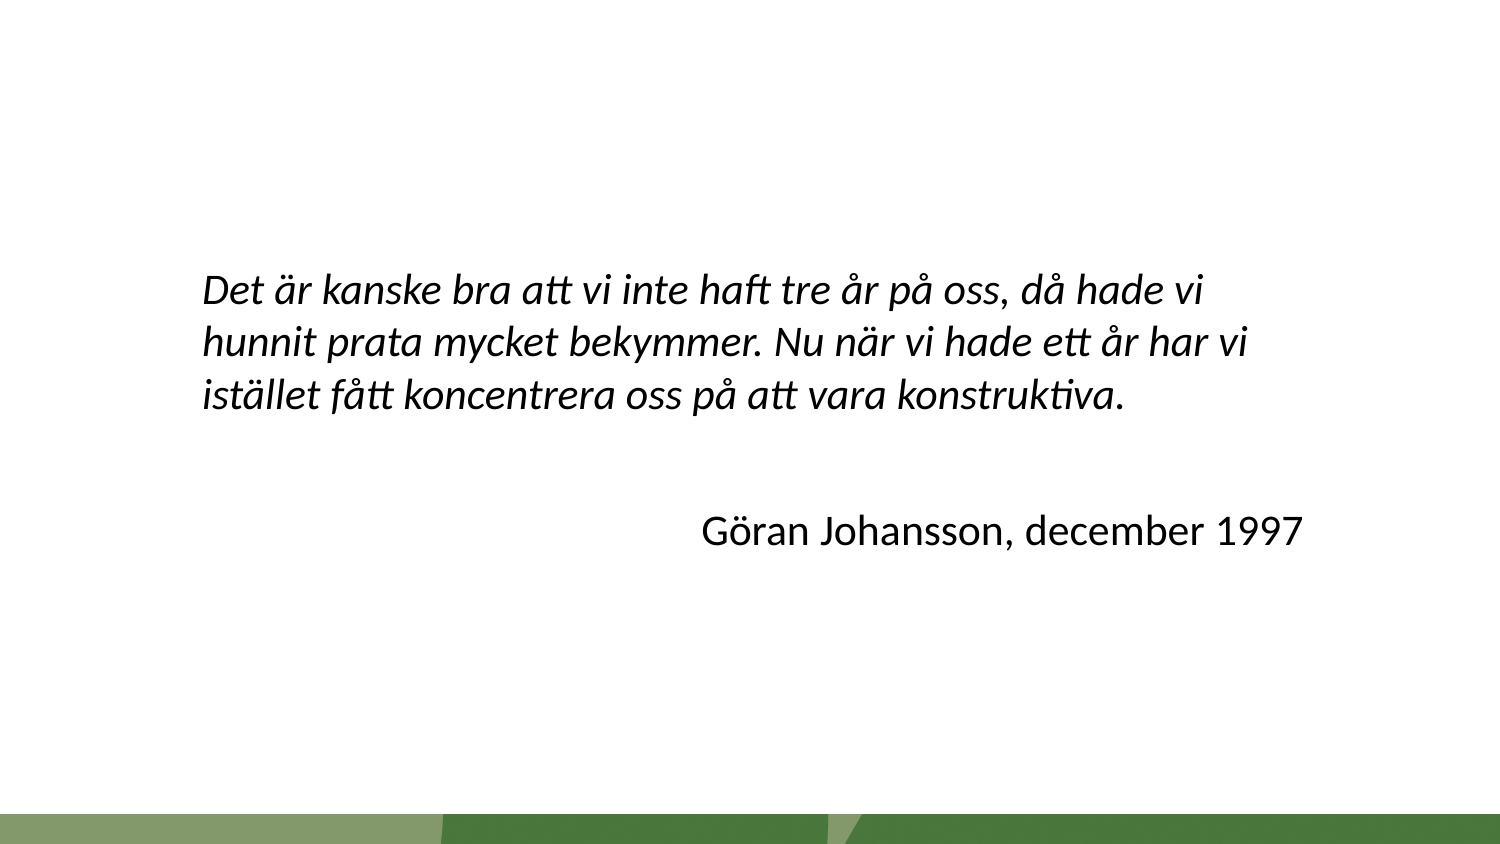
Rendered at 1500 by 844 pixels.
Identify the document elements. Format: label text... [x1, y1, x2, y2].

picture [0, 814, 1500, 844]
list Det är kanske bra att vi inte haft tre år på oss, då hade vi hunnit prata mycket bekymmer. Nu när vi hade ett år har vi istället fått koncentrera oss på att vara konstruktiva. Göran Johansson, december 1997 [202, 0, 1304, 815]
